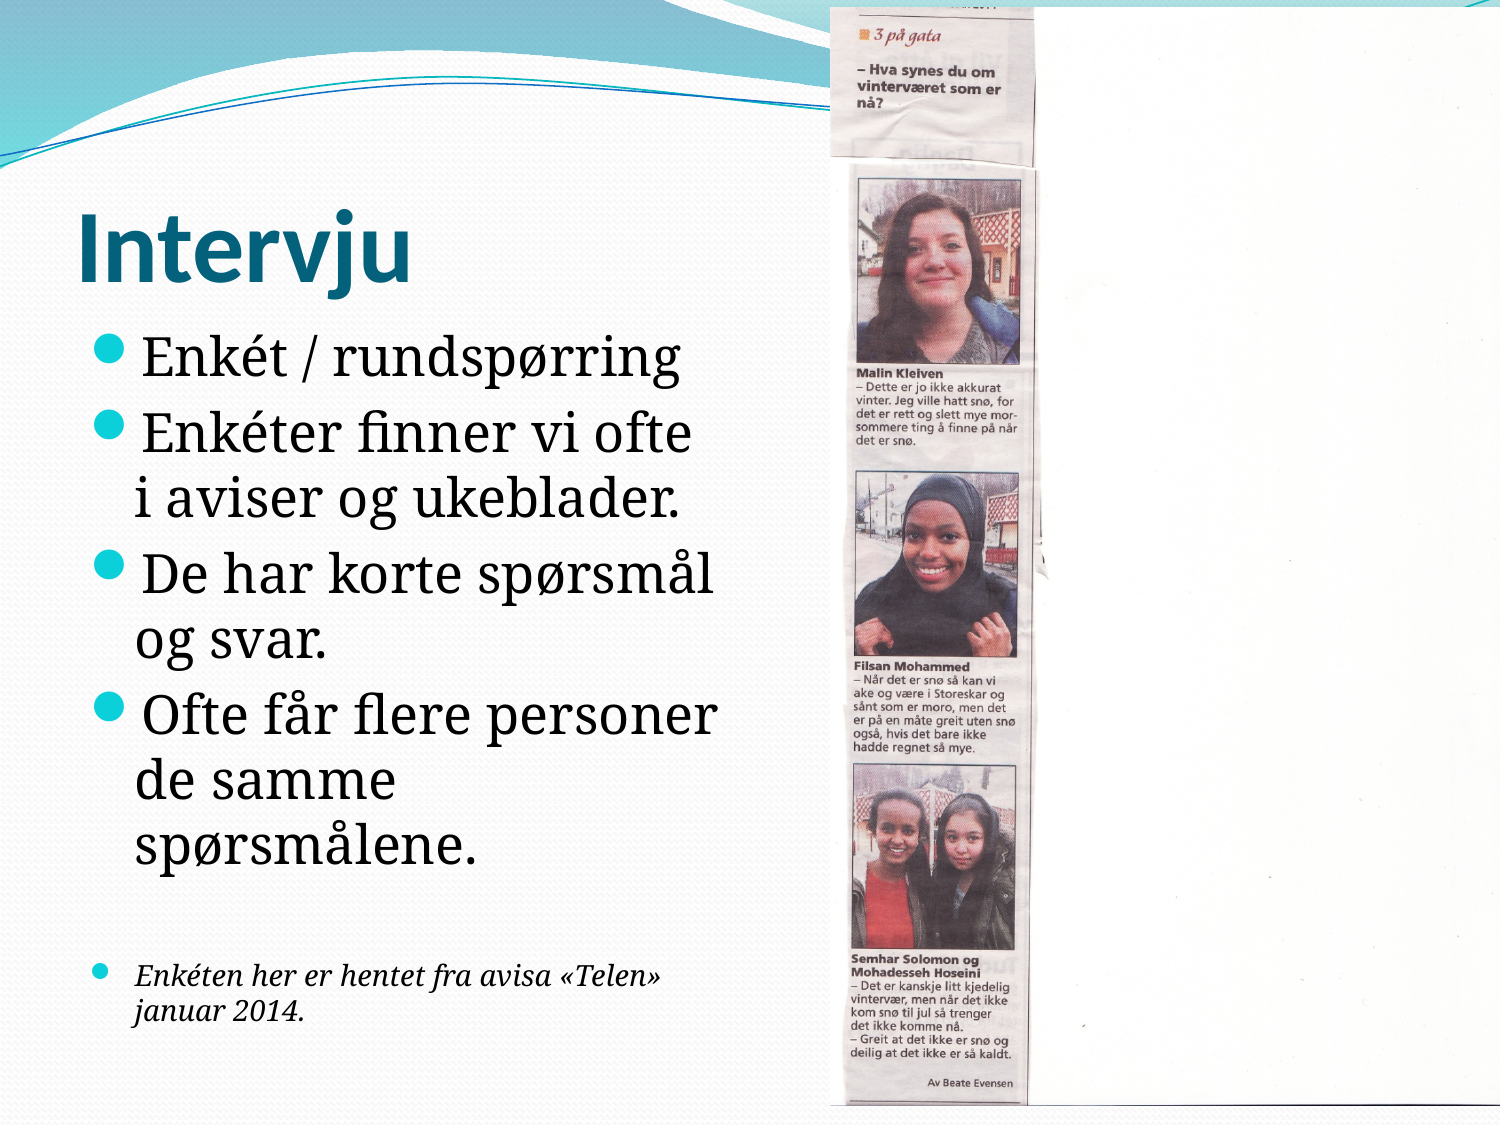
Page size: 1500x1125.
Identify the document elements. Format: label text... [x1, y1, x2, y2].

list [830, 6, 1500, 1107]
list Enkét / rundspørring Enkéter finner vi ofte i aviser og ukeblader. De har korte spørsmål og svar. Ofte får flere personer de samme spørsmålene. Enkéten her er hentet fra avisa «Telen» januar 2014. [75, 314, 738, 1043]
title Intervju [75, 115, 823, 303]
